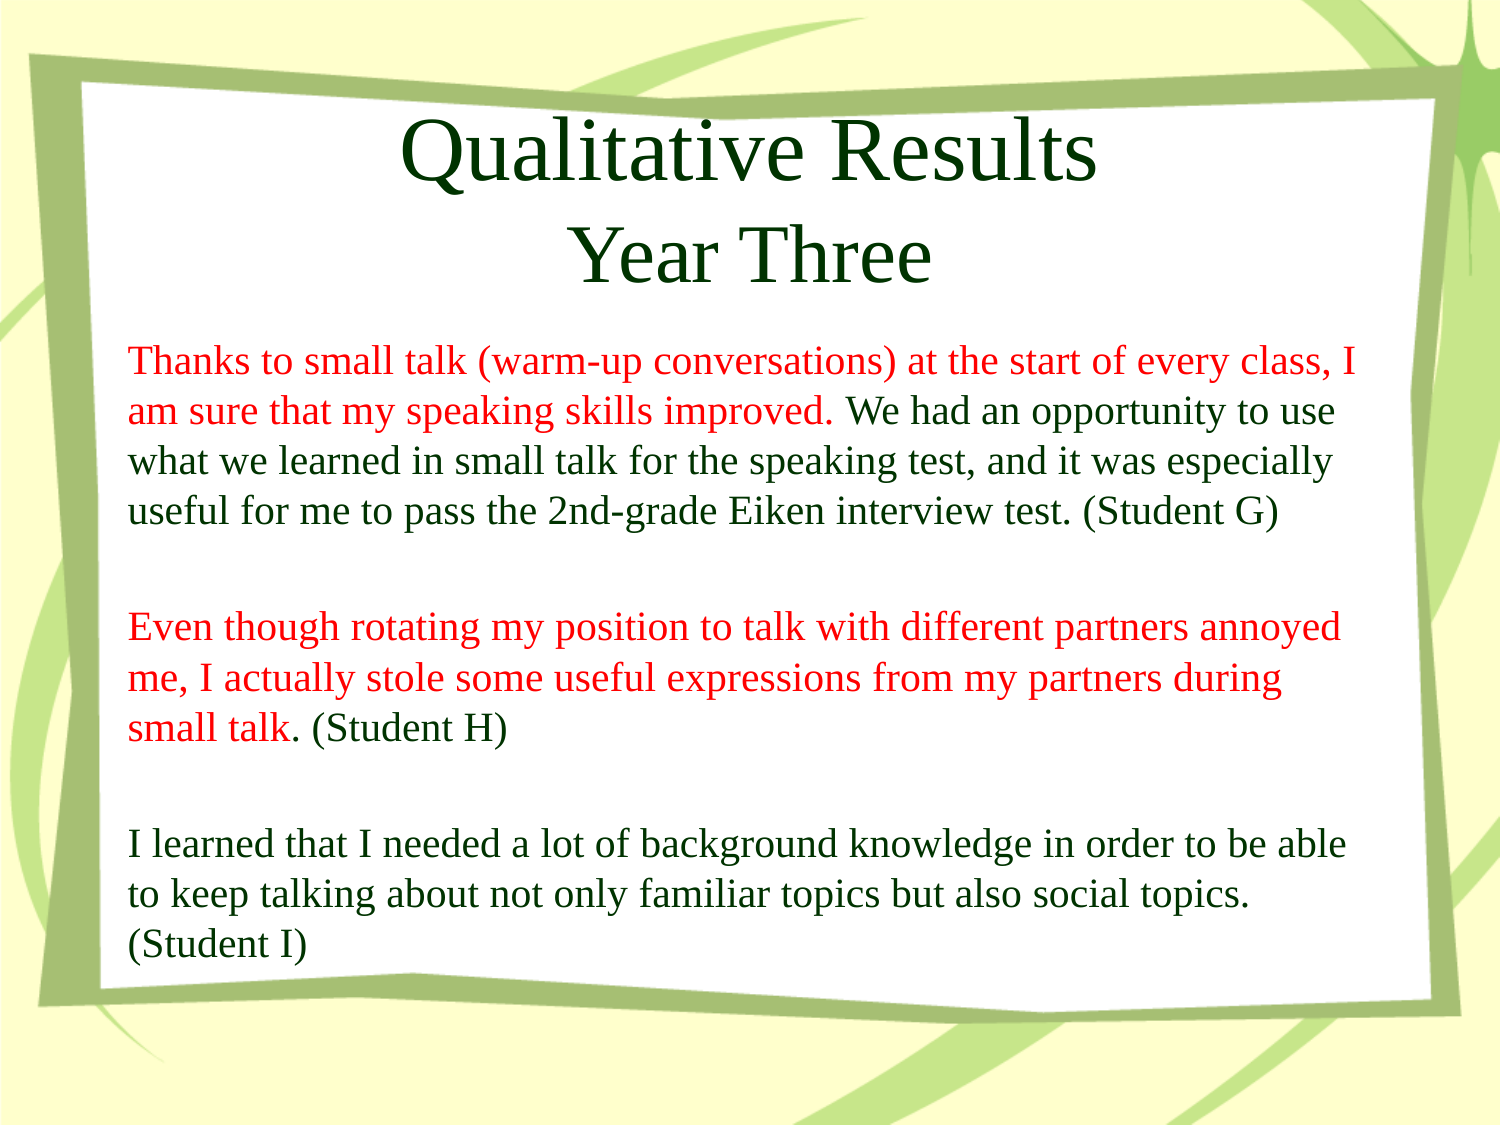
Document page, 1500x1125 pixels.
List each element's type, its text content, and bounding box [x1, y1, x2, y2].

title Qualitative Results Year Three [112, 99, 1388, 288]
list Thanks to small talk (warm-up conversations) at the start of every class, I am sure that my speaking skills improved. We had an opportunity to use what we learned in small talk for the speaking test, and it was especially useful for me to pass the 2nd-grade Eiken interview test. (Student G) Even though rotating my position to talk with different partners annoyed me, I actually stole some useful expressions from my partners during small talk. (Student H) I learned that I needed a lot of background knowledge in order to be able to keep talking about not only familiar topics but also social topics. (Student I) [112, 324, 1388, 1000]
picture [0, 0, 1500, 1125]
